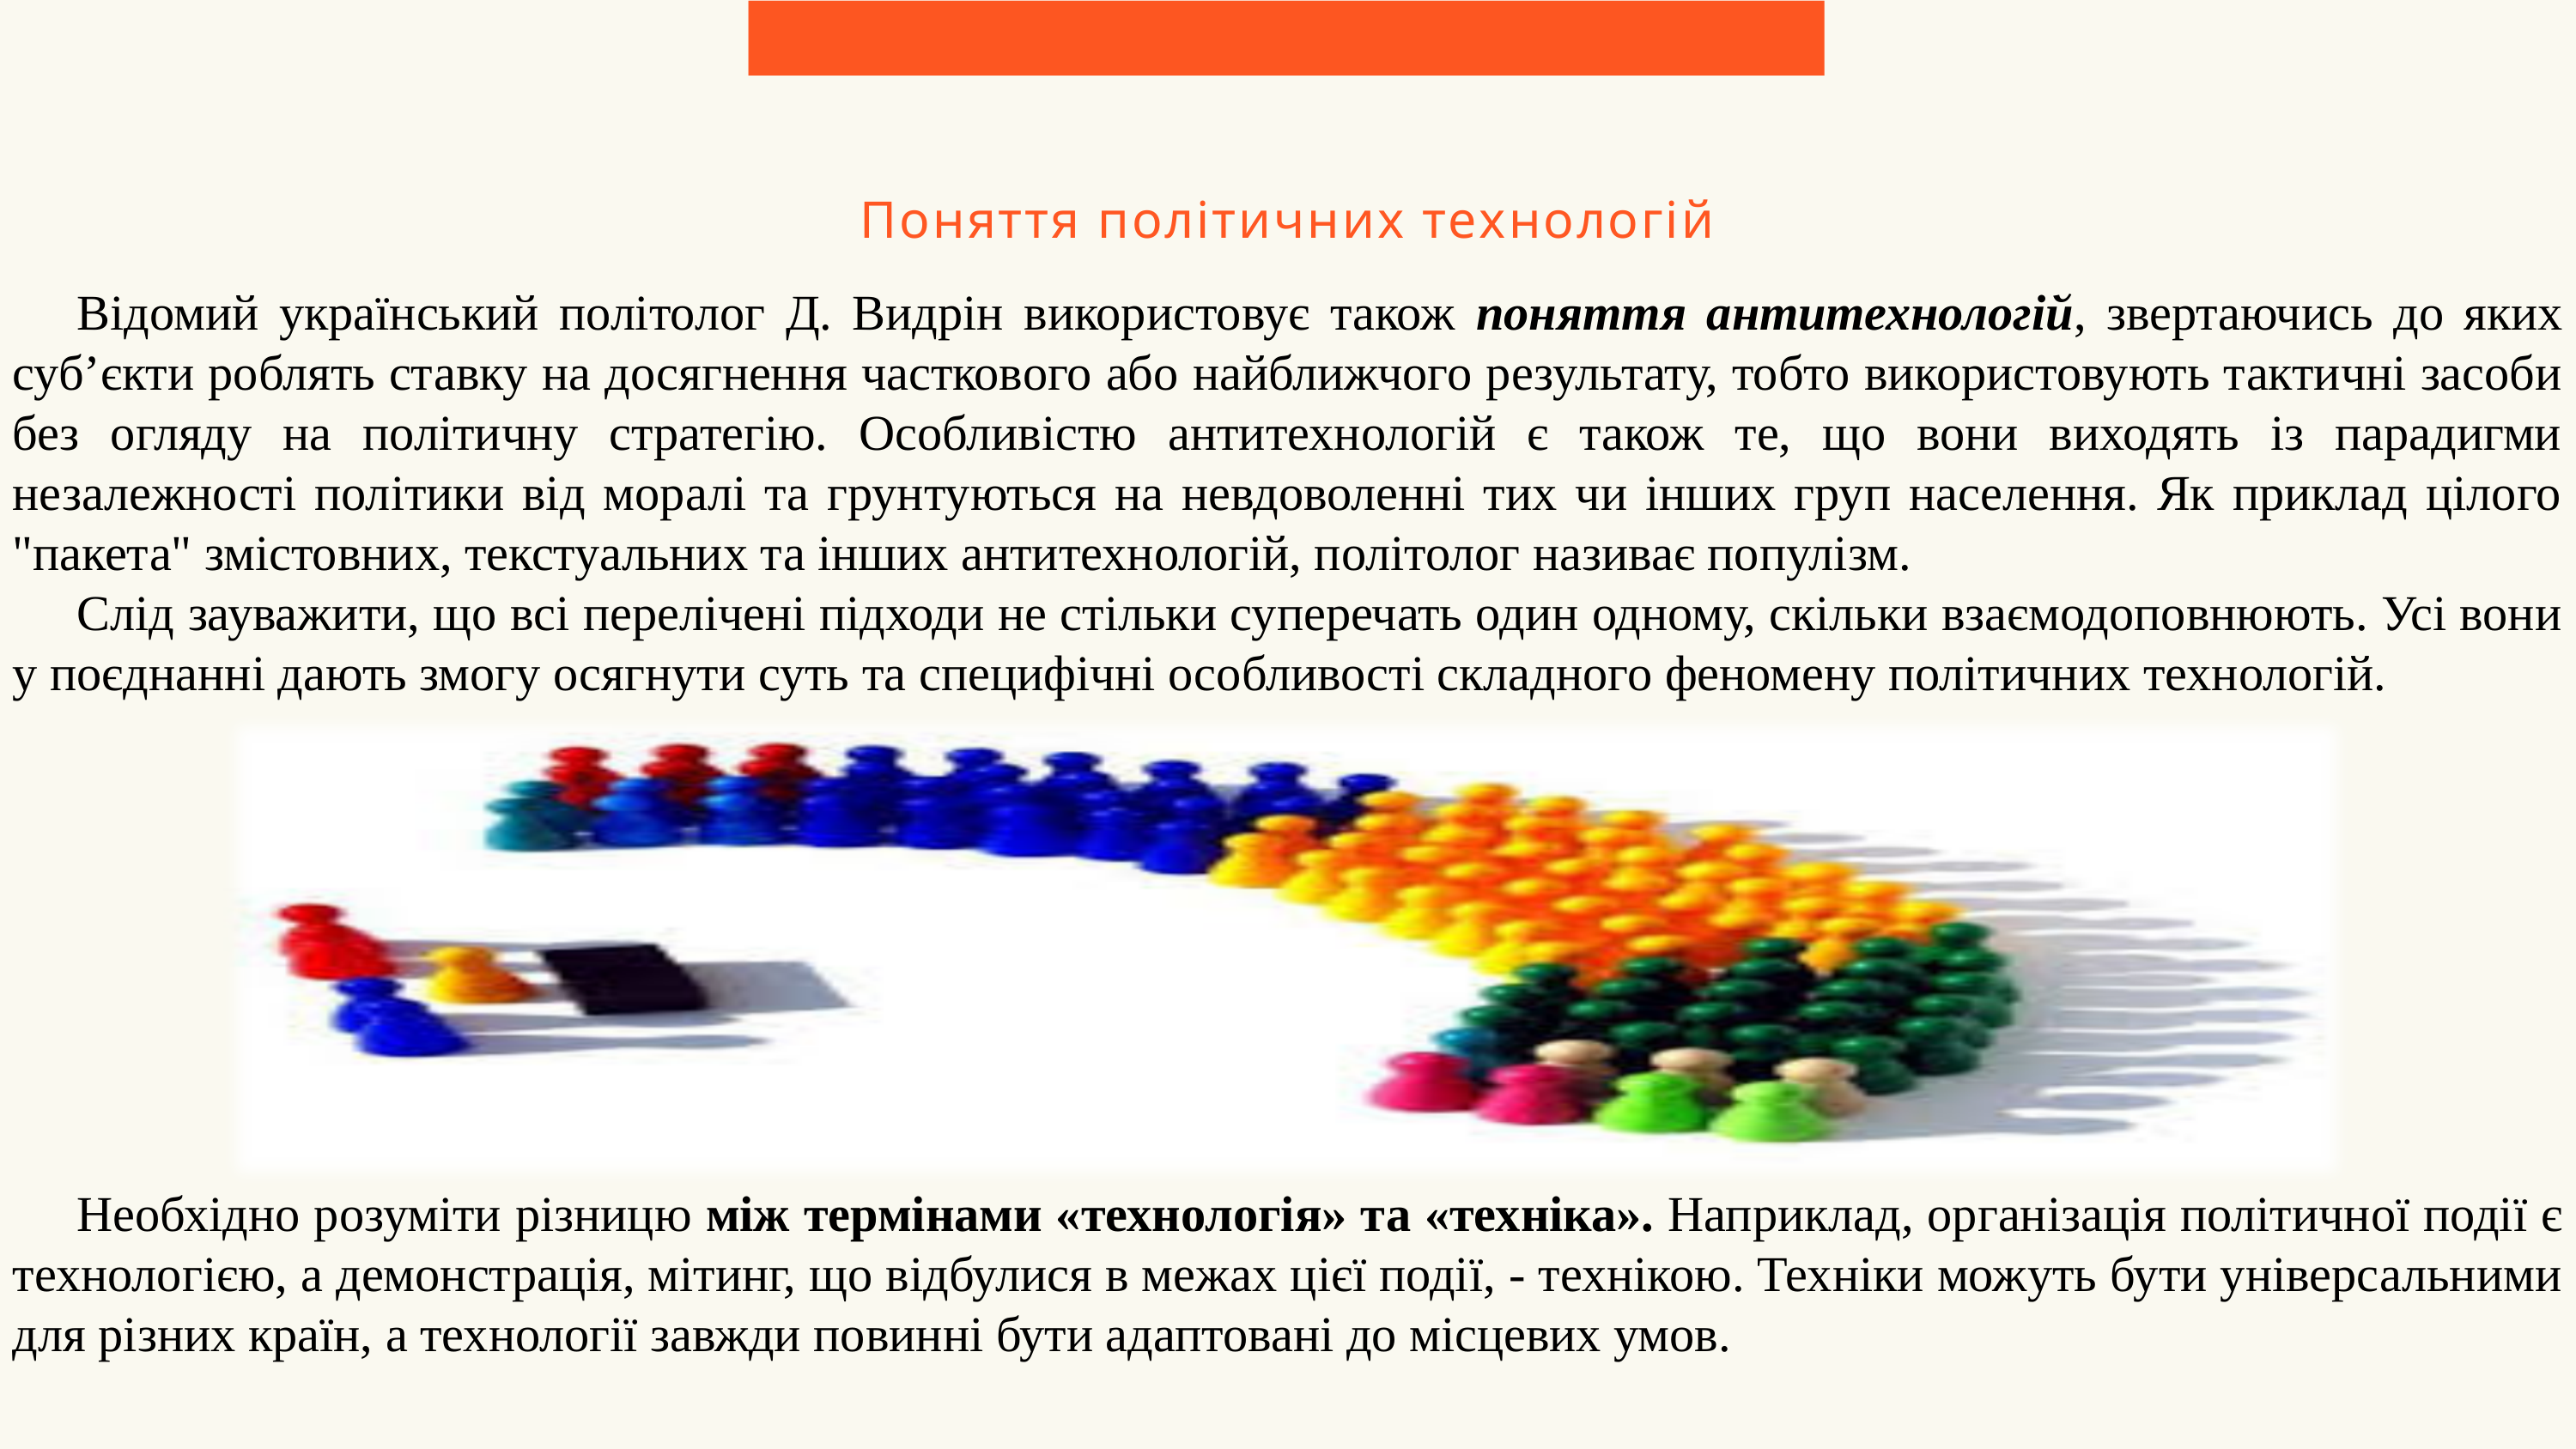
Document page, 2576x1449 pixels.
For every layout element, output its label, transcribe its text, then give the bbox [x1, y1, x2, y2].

text_box Поняття політичних технологій [704, 187, 1244, 249]
picture [223, 712, 2349, 1186]
text_box Відомий український політолог Д. Видрін використовує також поняття антитехнологій, звертаючись до яких субʼєкти роблять ставку на досягнення часткового або найближчого результату, тобто використовують тактичні засоби без огляду на політичну стратегію. Особливістю антитехнологій є також те, що вони виходять із парадигми незалежності політики від моралі та грунтуються на невдоволенні тих чи інших груп населення. Як приклад цілого "пакета" змістовних, текстуальних та інших антитехнологій, політолог називає популізм. Слід зауважити, що всі перелічені підходи не стільки суперечать один одному, скільки взаємодоповнюють. Усі вони у поєднанні дають змогу осягнути суть та специфічні особливості складного феномену політичних технологій. Необхідно розуміти різницю між термінами «технологія» та «техніка». Наприклад, організація політичної події є технологією, а демонстрація, мітинг, що відбулися в межах цієї події, - технікою. Техніки можуть бути універсальними для різних країн, а технології завжди повинні бути адаптовані до місцевих умов. [0, 273, 2576, 1428]
text_box Поняття політичних технологій [1327, 187, 1871, 249]
picture [749, 0, 1824, 576]
